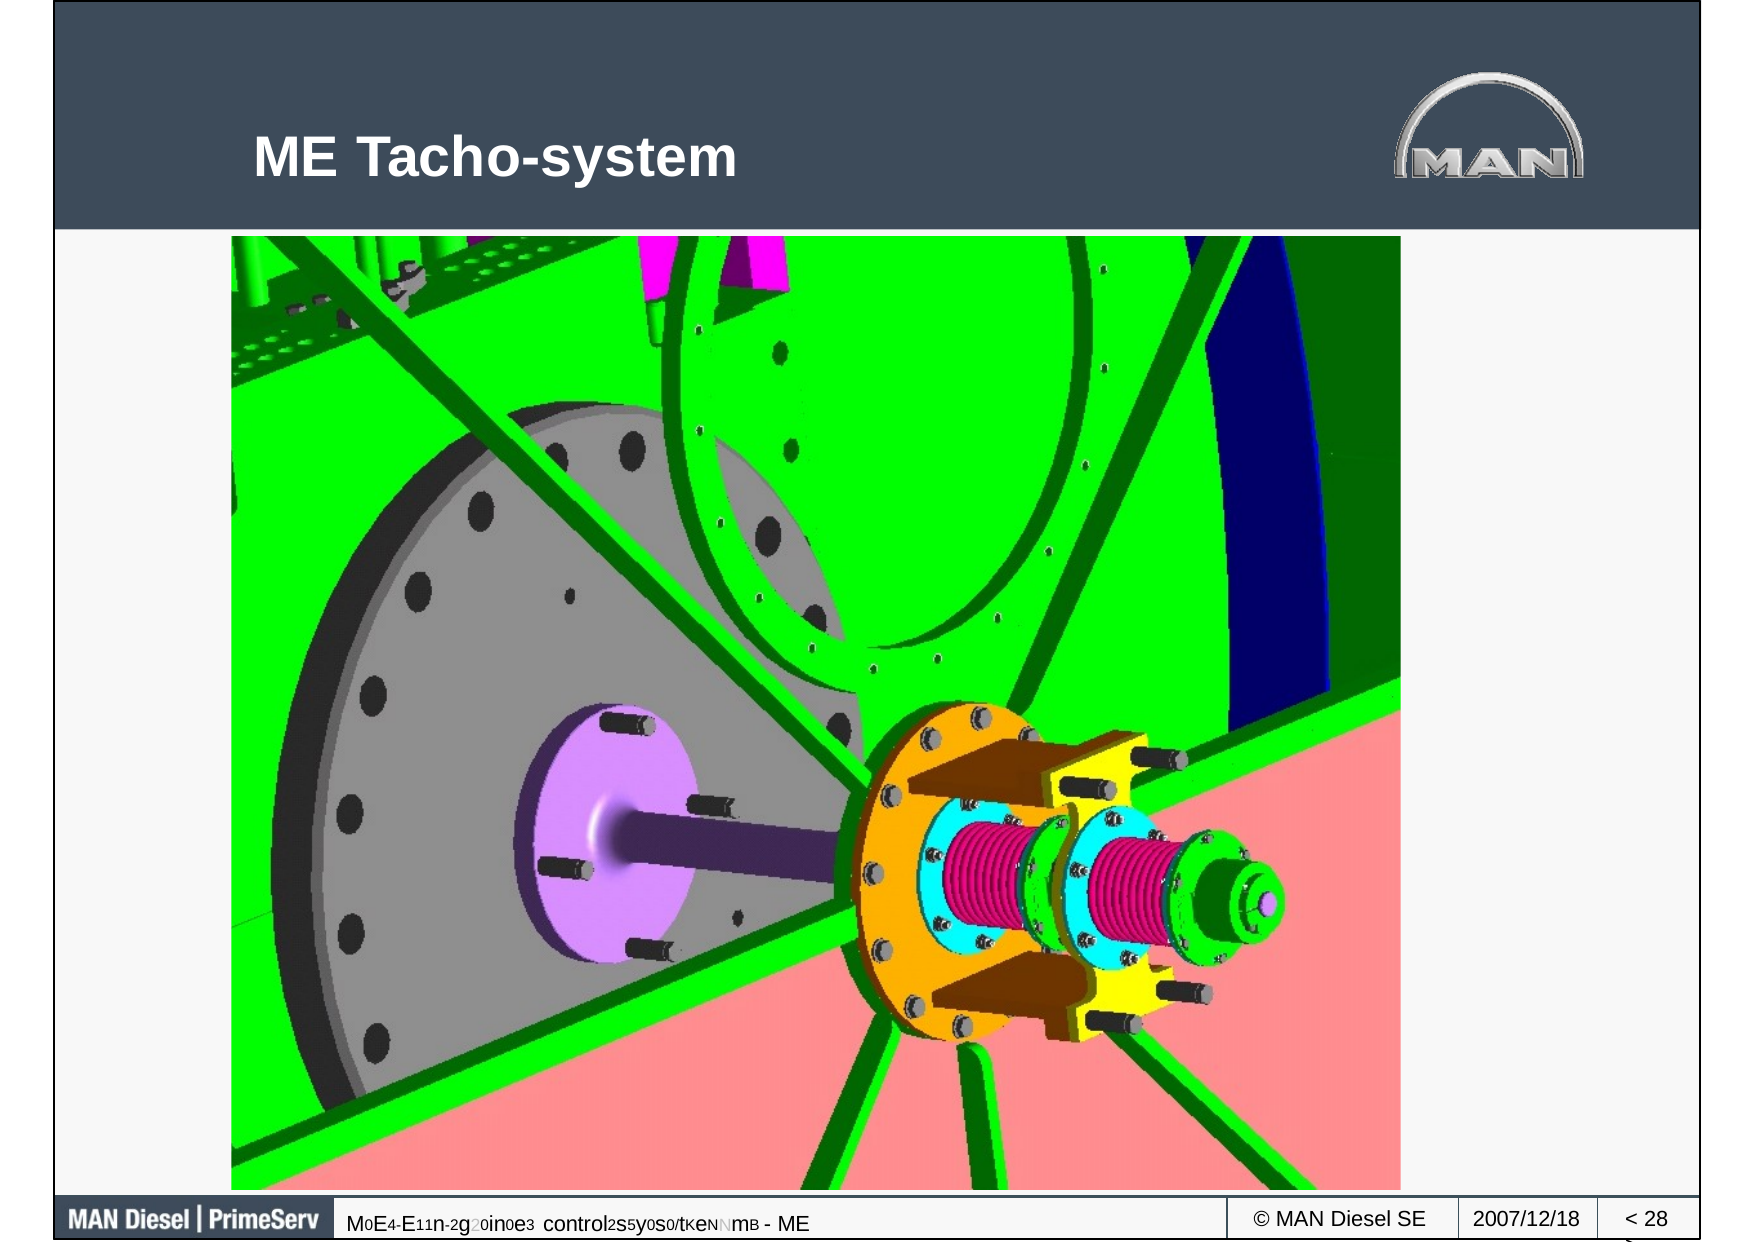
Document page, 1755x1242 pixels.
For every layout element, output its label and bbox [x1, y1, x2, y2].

text_box [53, 1, 1700, 1240]
